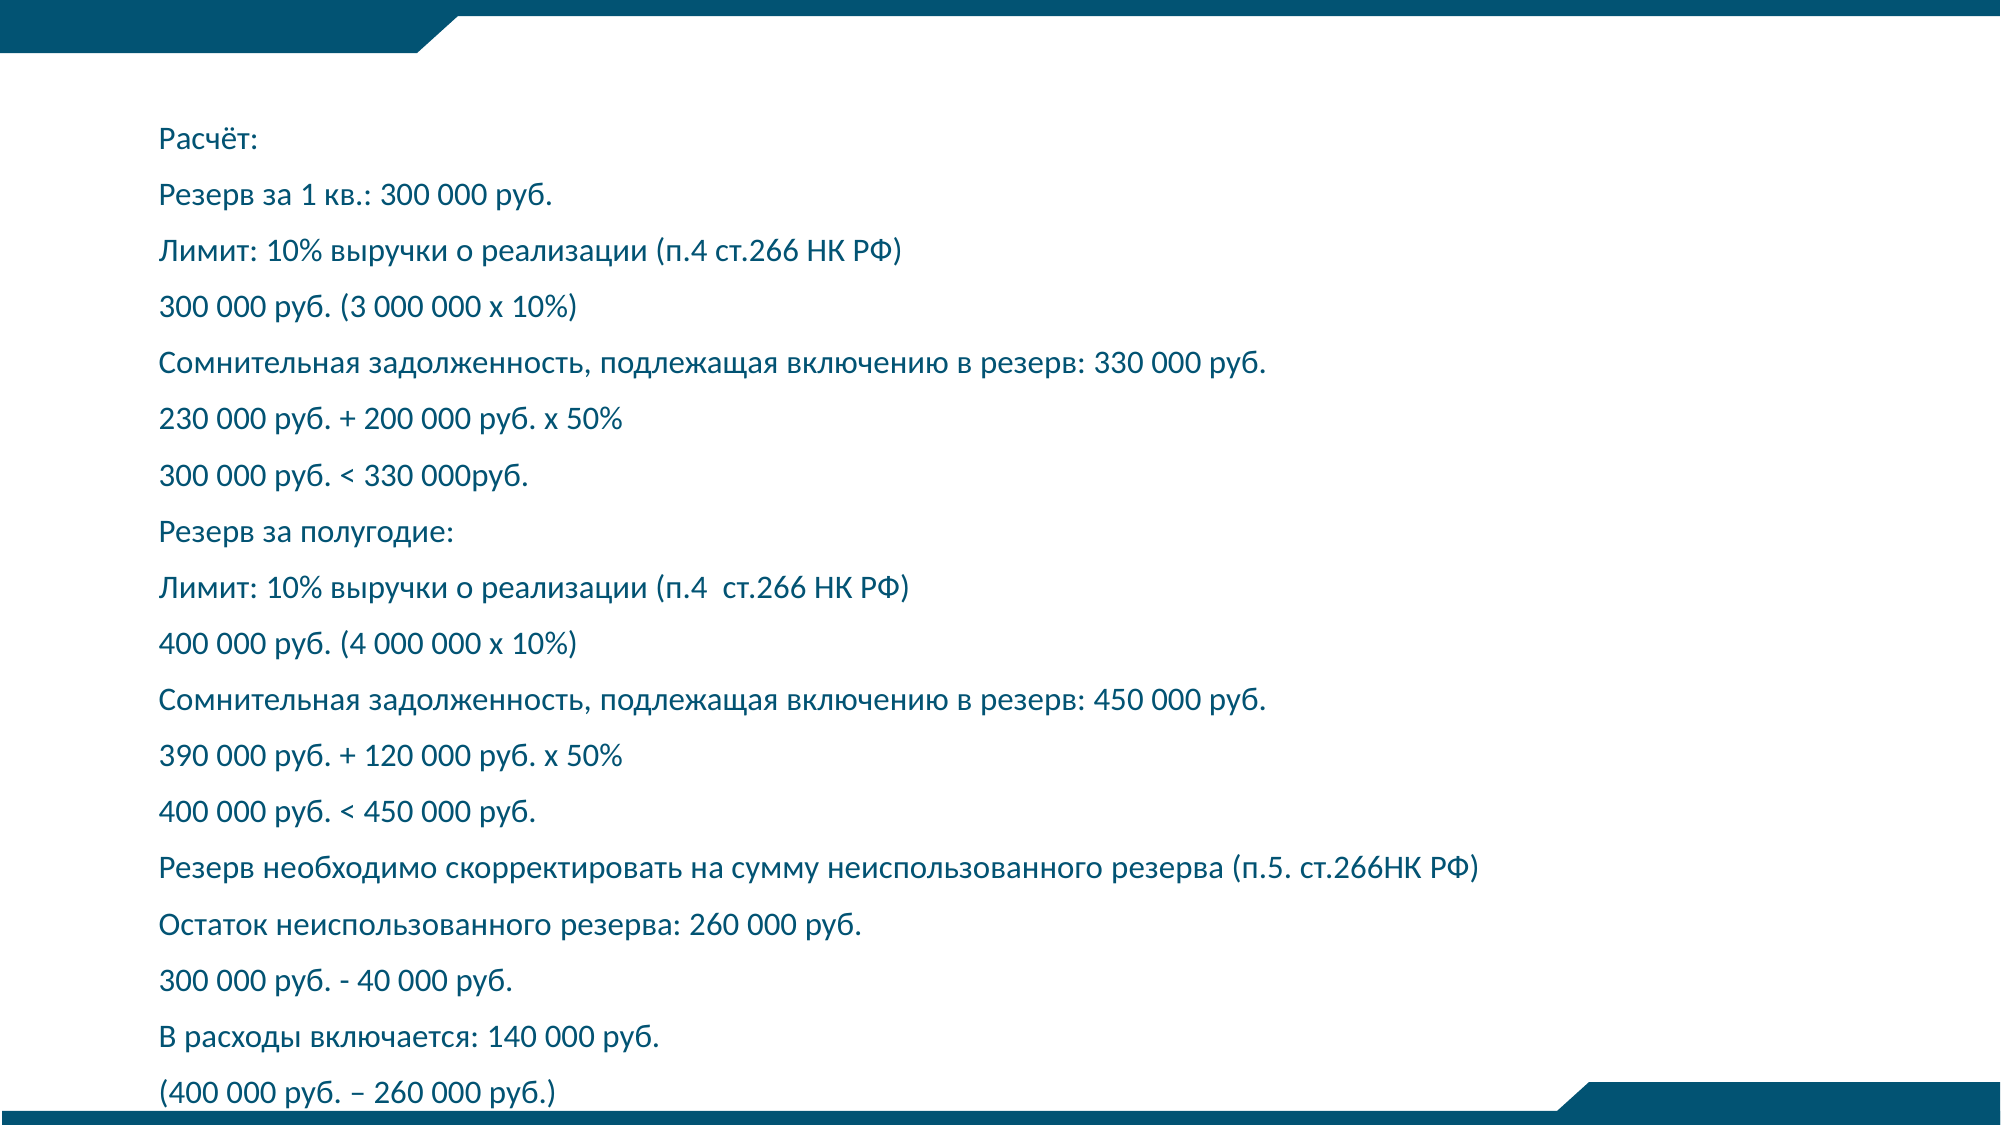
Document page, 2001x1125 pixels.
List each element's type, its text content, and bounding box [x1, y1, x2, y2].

list Расчёт: Резерв за 1 кв.: 300 000 руб. Лимит: 10% выручки о реализации (п.4 ст.266 НК РФ) 300 000 руб. (3 000 000 x 10%) Сомнительная задолженность, подлежащая включению в резерв: 330 000 руб. 230 000 руб. + 200 000 руб. x 50% 300 000 руб. < 330 000руб. Резерв за полугодие: Лимит: 10% выручки о реализации (п.4 ст.266 НК РФ) 400 000 руб. (4 000 000 x 10%) Сомнительная задолженность, подлежащая включению в резерв: 450 000 руб. 390 000 руб. + 120 000 руб. x 50% 400 000 руб. < 450 000 руб. Резерв необходимо скорректировать на сумму неиспользованного резерва (п.5. ст.266НК РФ) Остаток неиспользованного резерва: 260 000 руб. 300 000 руб. - 40 000 руб. В расходы включается: 140 000 руб. (400 000 руб. – 260 000 руб.) [143, 113, 1901, 1125]
